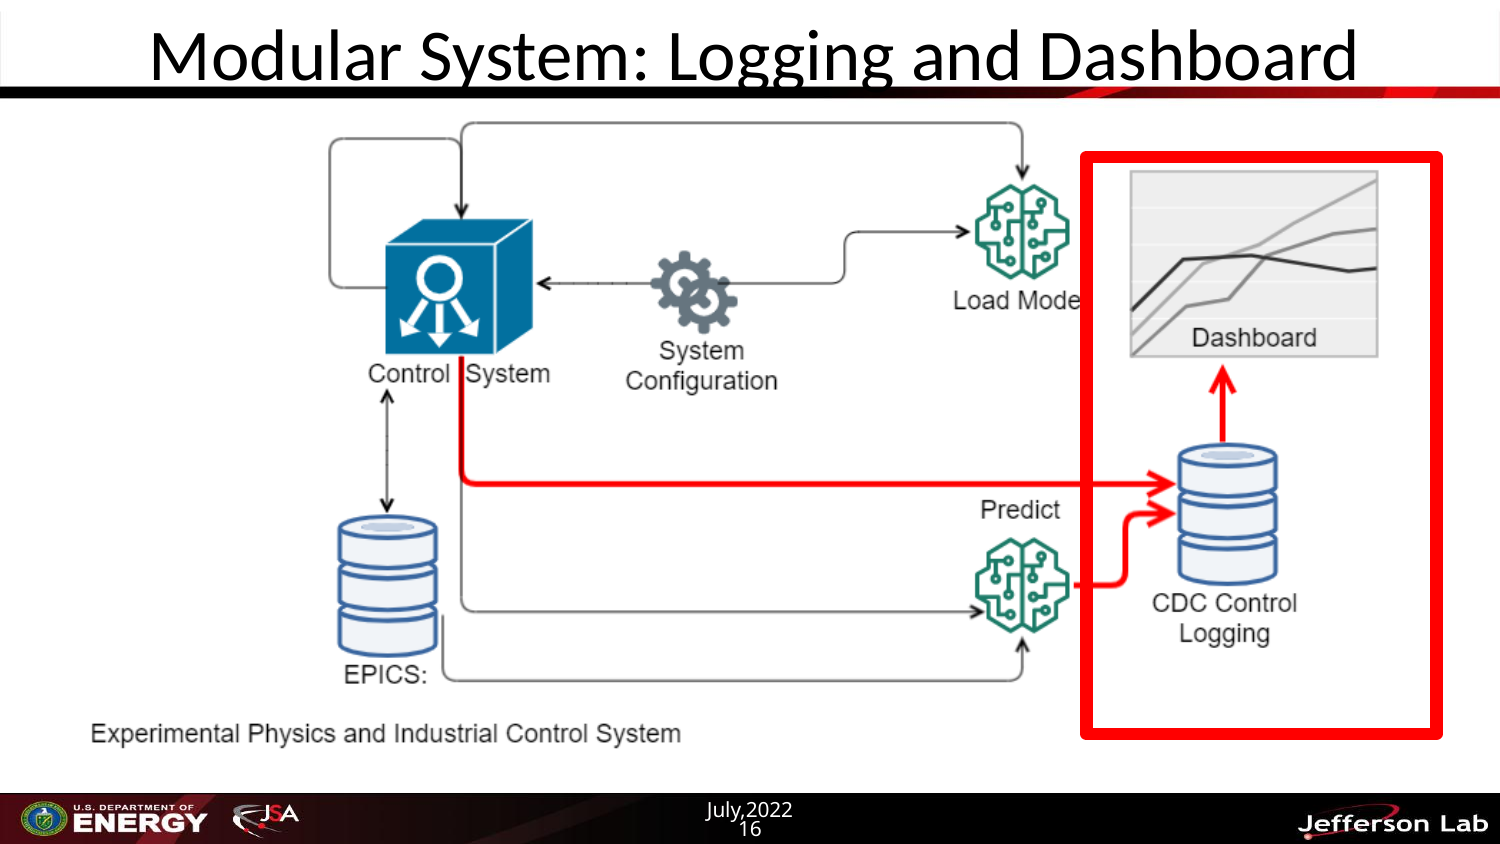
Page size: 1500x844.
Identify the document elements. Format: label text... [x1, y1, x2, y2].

text_box Modular System: Logging and Dashboard [31, 29, 1478, 74]
text_box [1410, 157, 1437, 734]
text_box ‹#› [574, 832, 925, 841]
text_box July,2022 [574, 787, 925, 832]
picture [0, 0, 1500, 844]
